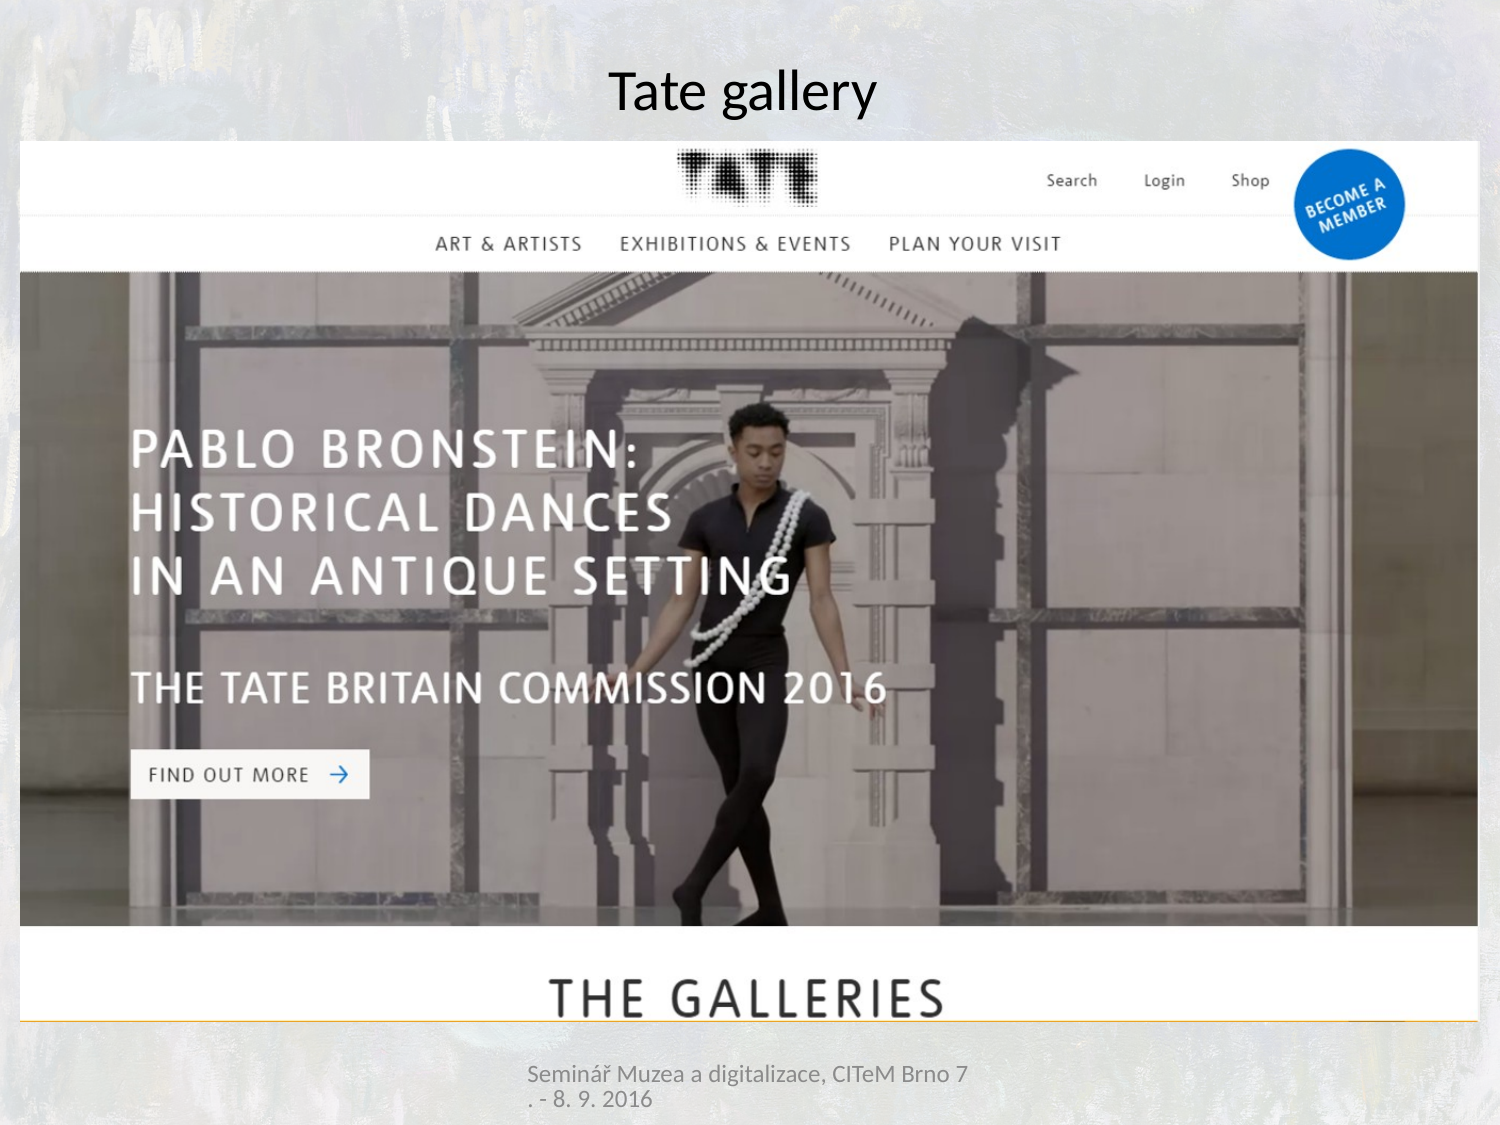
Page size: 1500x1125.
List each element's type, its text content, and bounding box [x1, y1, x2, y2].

footer Seminář Muzea a digitalizace, CITeM Brno 7. - 8. 9. 2016 [512, 1042, 988, 1103]
picture [20, 141, 1480, 1022]
text_box Tate gallery [74, 45, 1425, 138]
